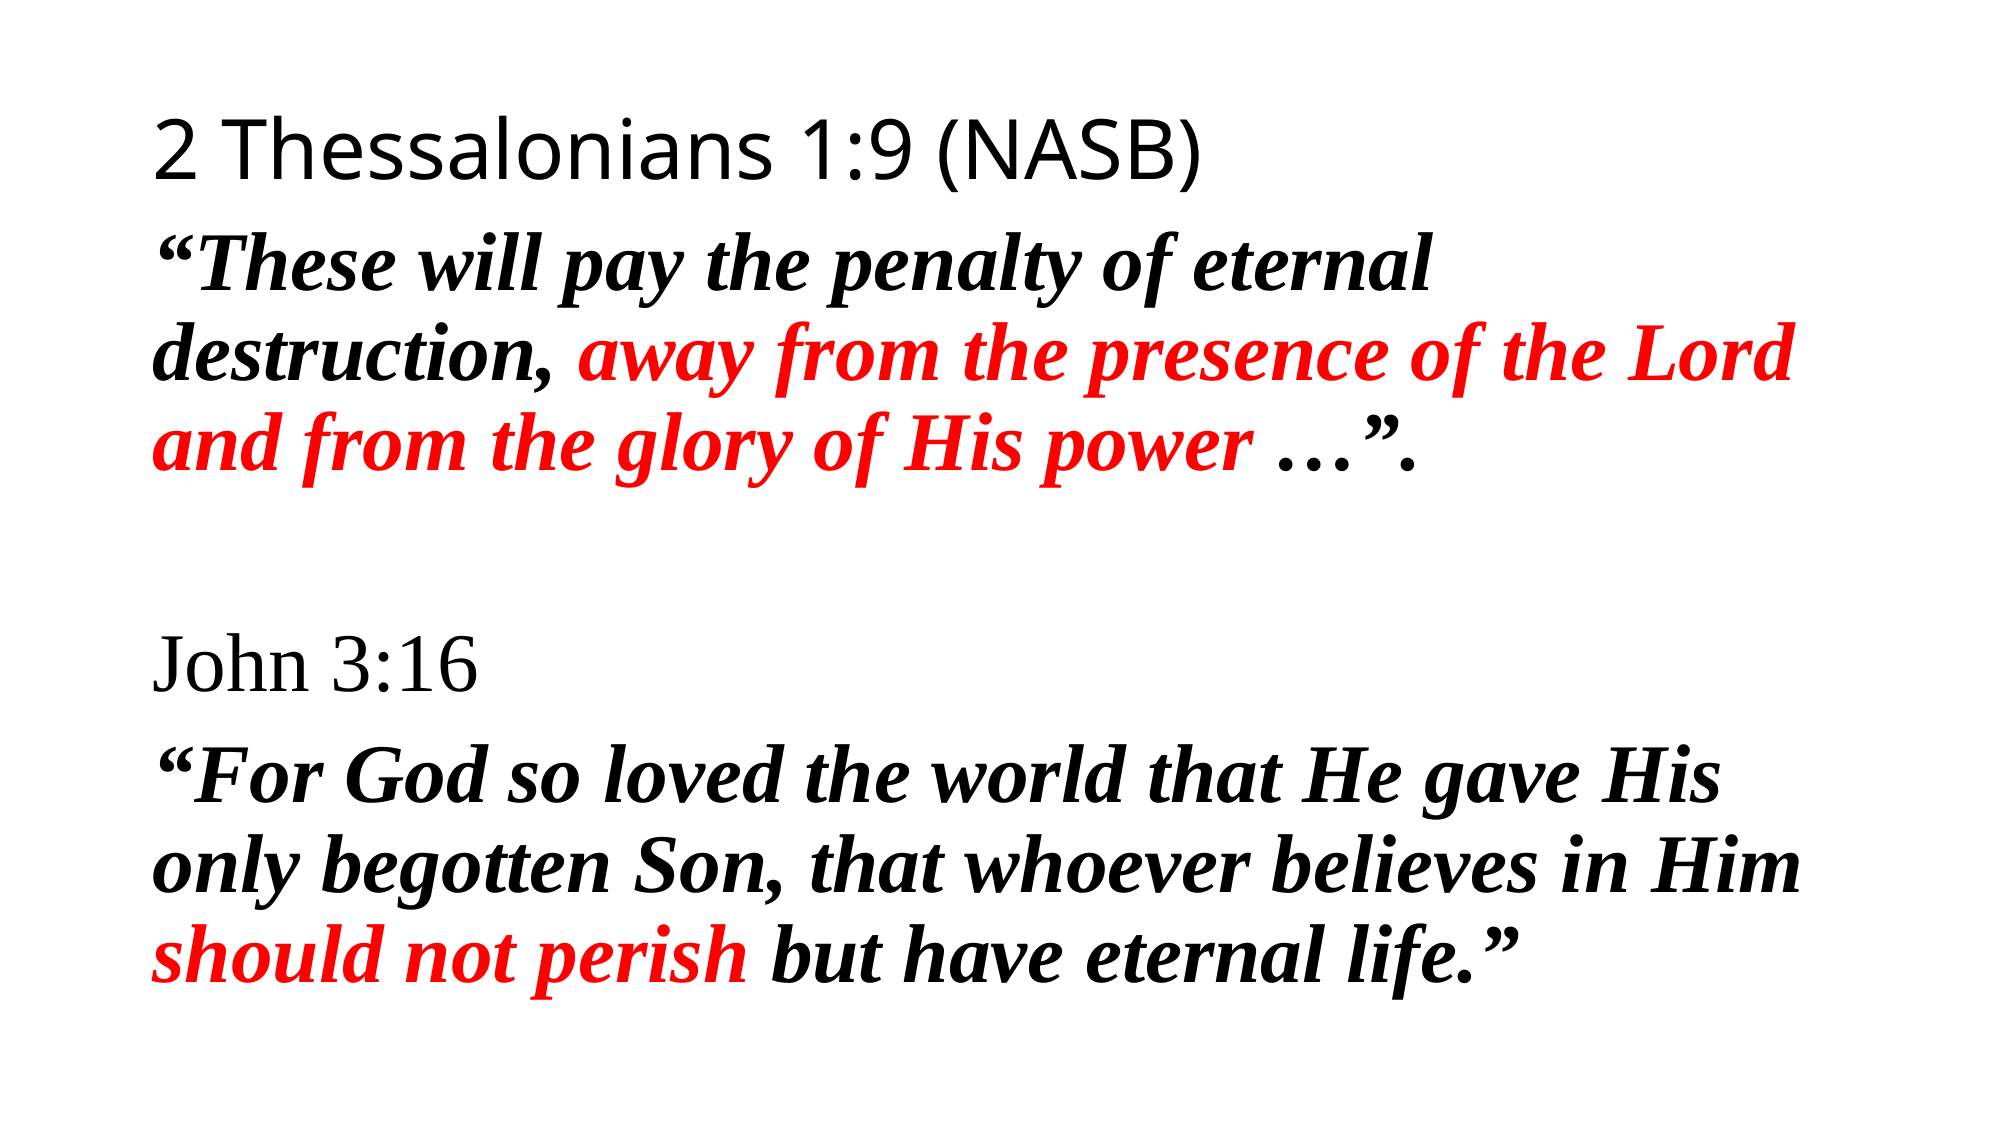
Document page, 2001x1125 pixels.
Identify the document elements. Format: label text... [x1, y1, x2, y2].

list 2 Thessalonians 1:9 (NASB) “These will pay the penalty of eternal destruction, away from the presence of the Lord and from the glory of His power …”. John 3:16 “For God so loved the world that He gave His only begotten Son, that whoever believes in Him should not perish but have eternal life.” [137, 100, 1863, 1014]
